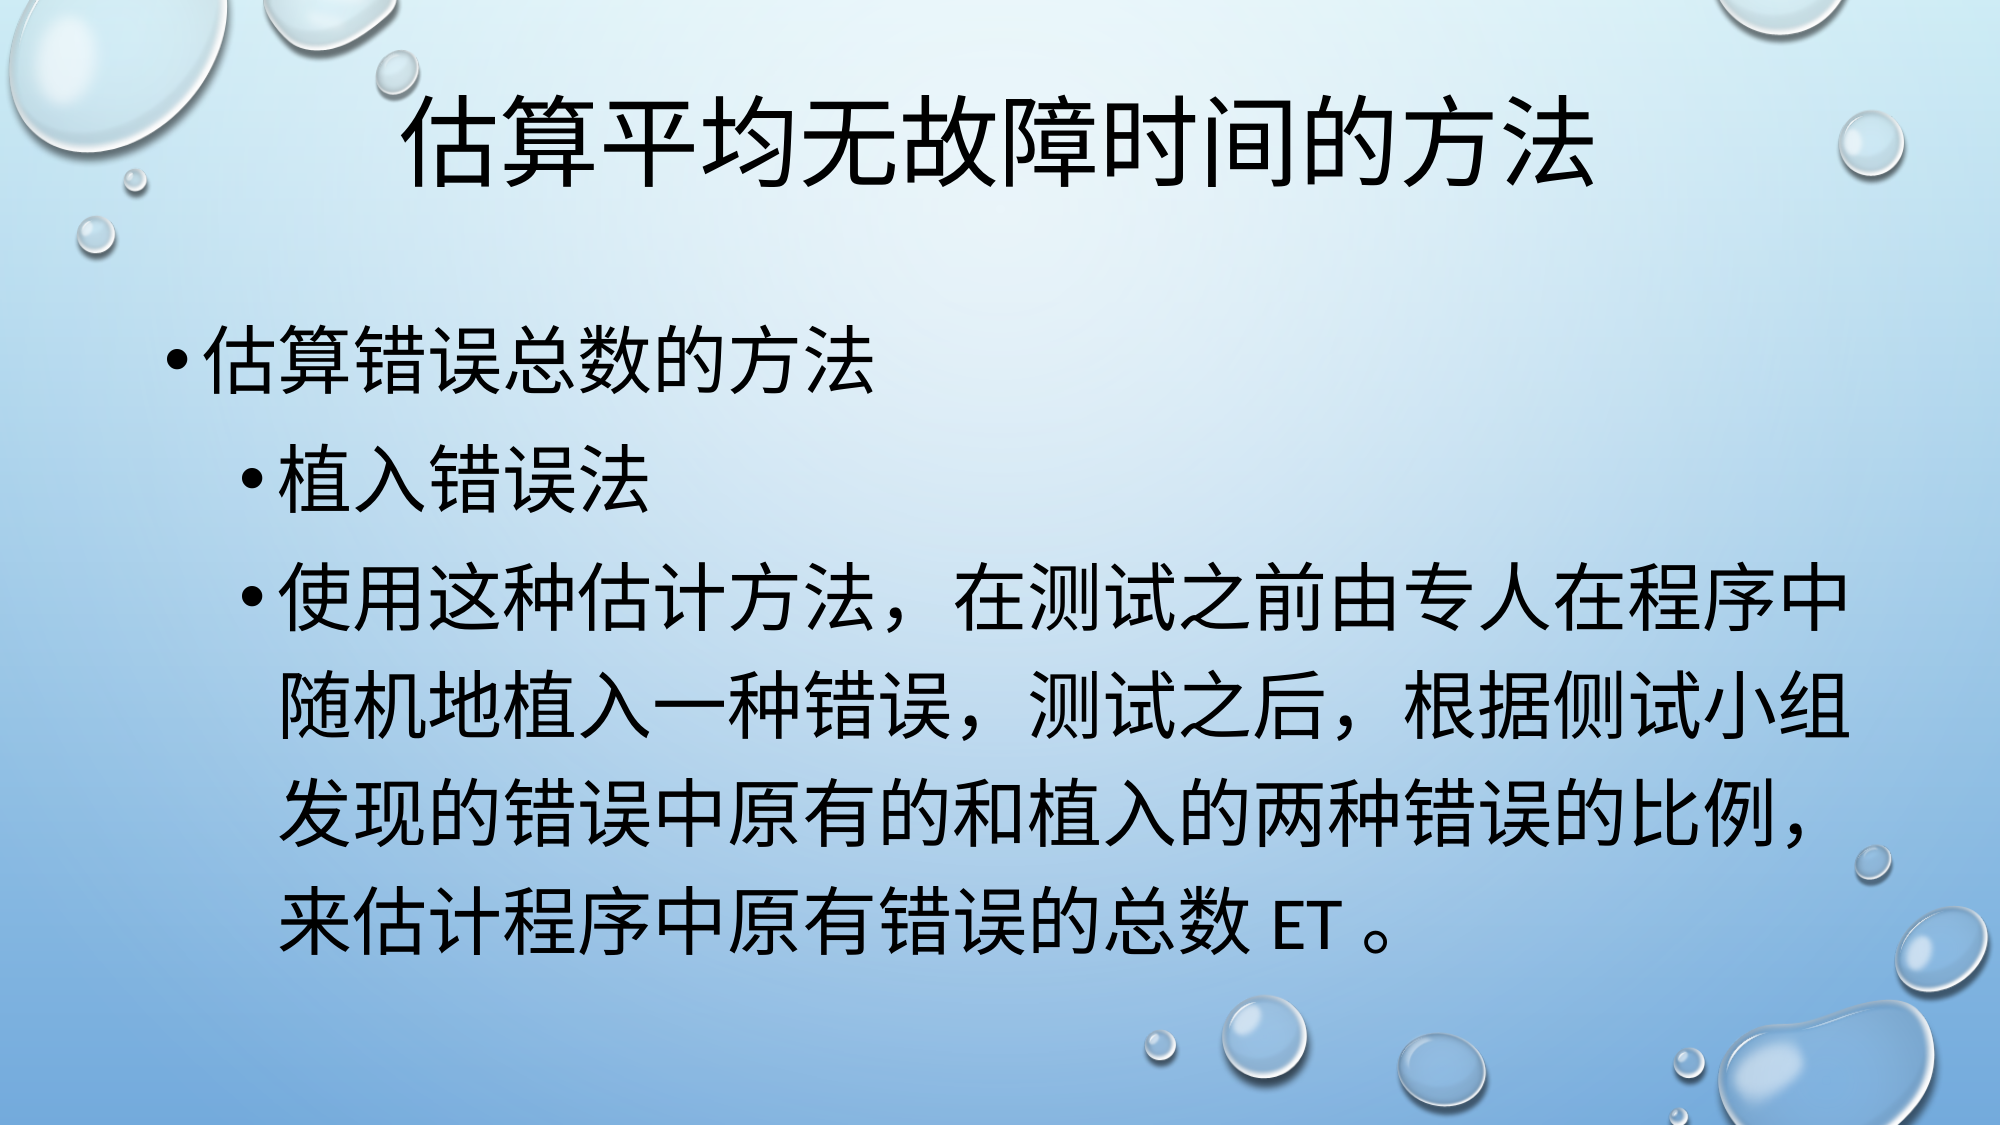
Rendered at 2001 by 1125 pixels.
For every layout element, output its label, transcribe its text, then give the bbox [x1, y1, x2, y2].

title 估算平均无故障时间的方法 [149, 53, 1851, 241]
list 估算错误总数的方法 植入错误法 使用这种估计方法，在测试之前由专人在程序中随机地植入一种错误，测试之后，根据侧试小组发现的错误中原有的和植入的两种错误的比例，来估计程序中原有错误的总数ET。 [149, 288, 1891, 950]
picture [0, 0, 2000, 1125]
